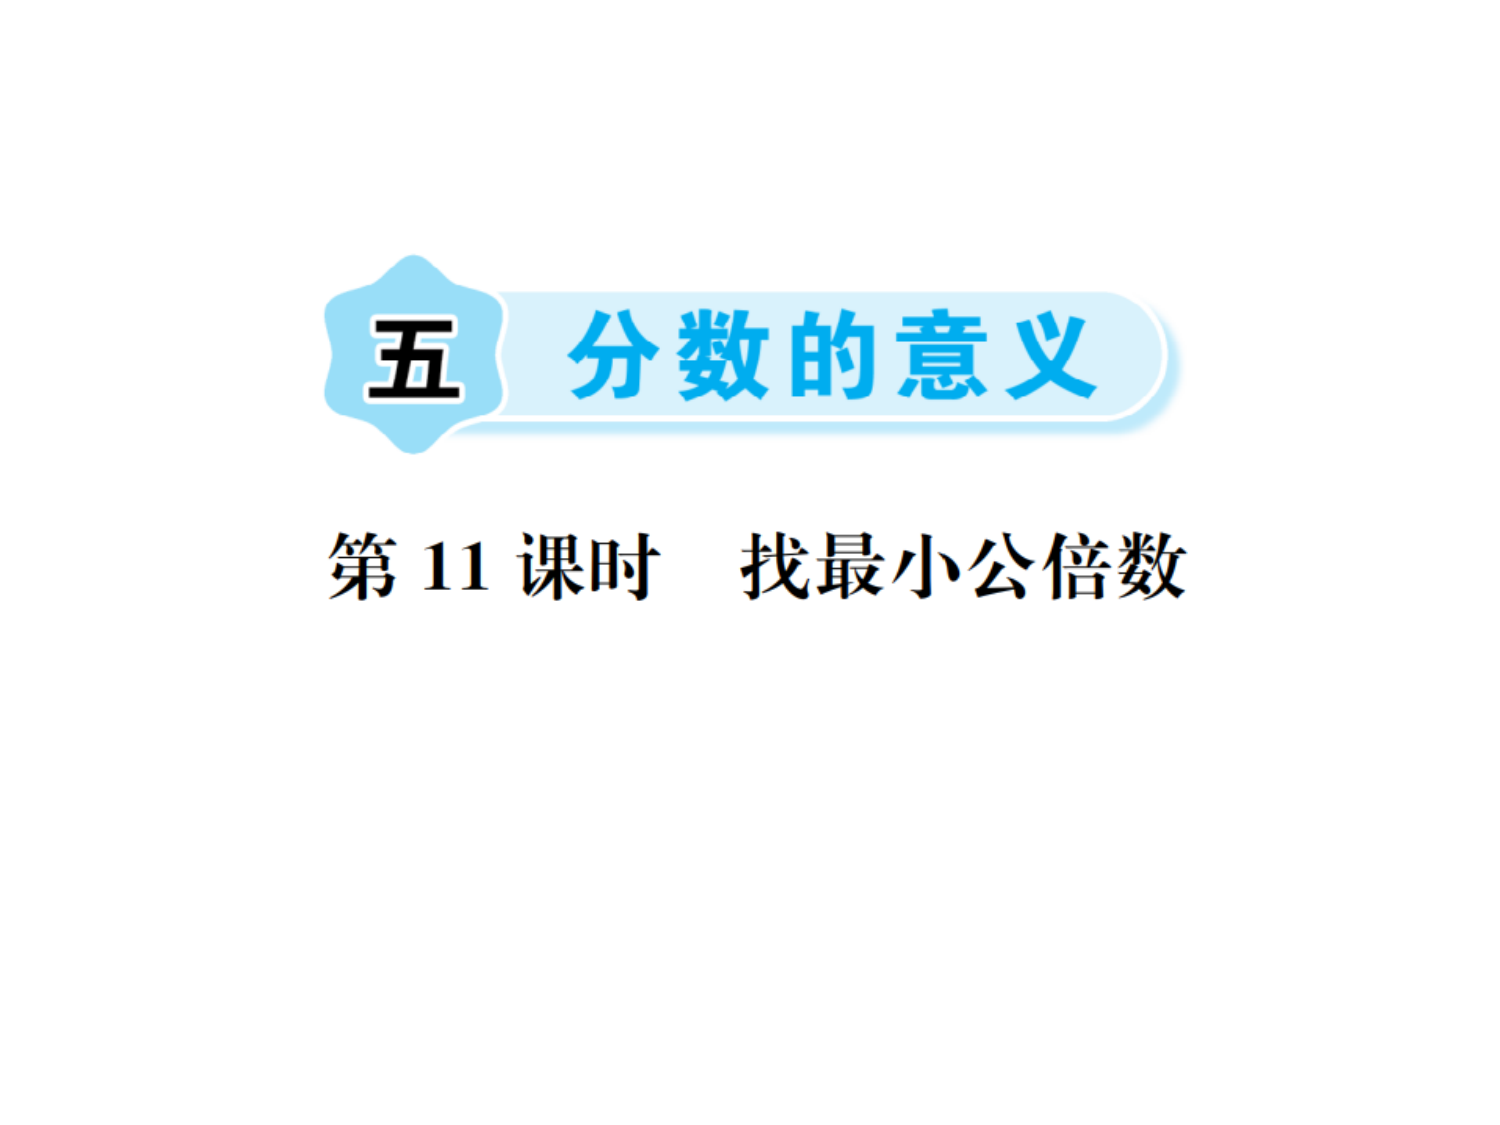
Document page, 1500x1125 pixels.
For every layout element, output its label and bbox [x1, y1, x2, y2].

picture [312, 510, 1188, 615]
picture [303, 243, 1197, 461]
